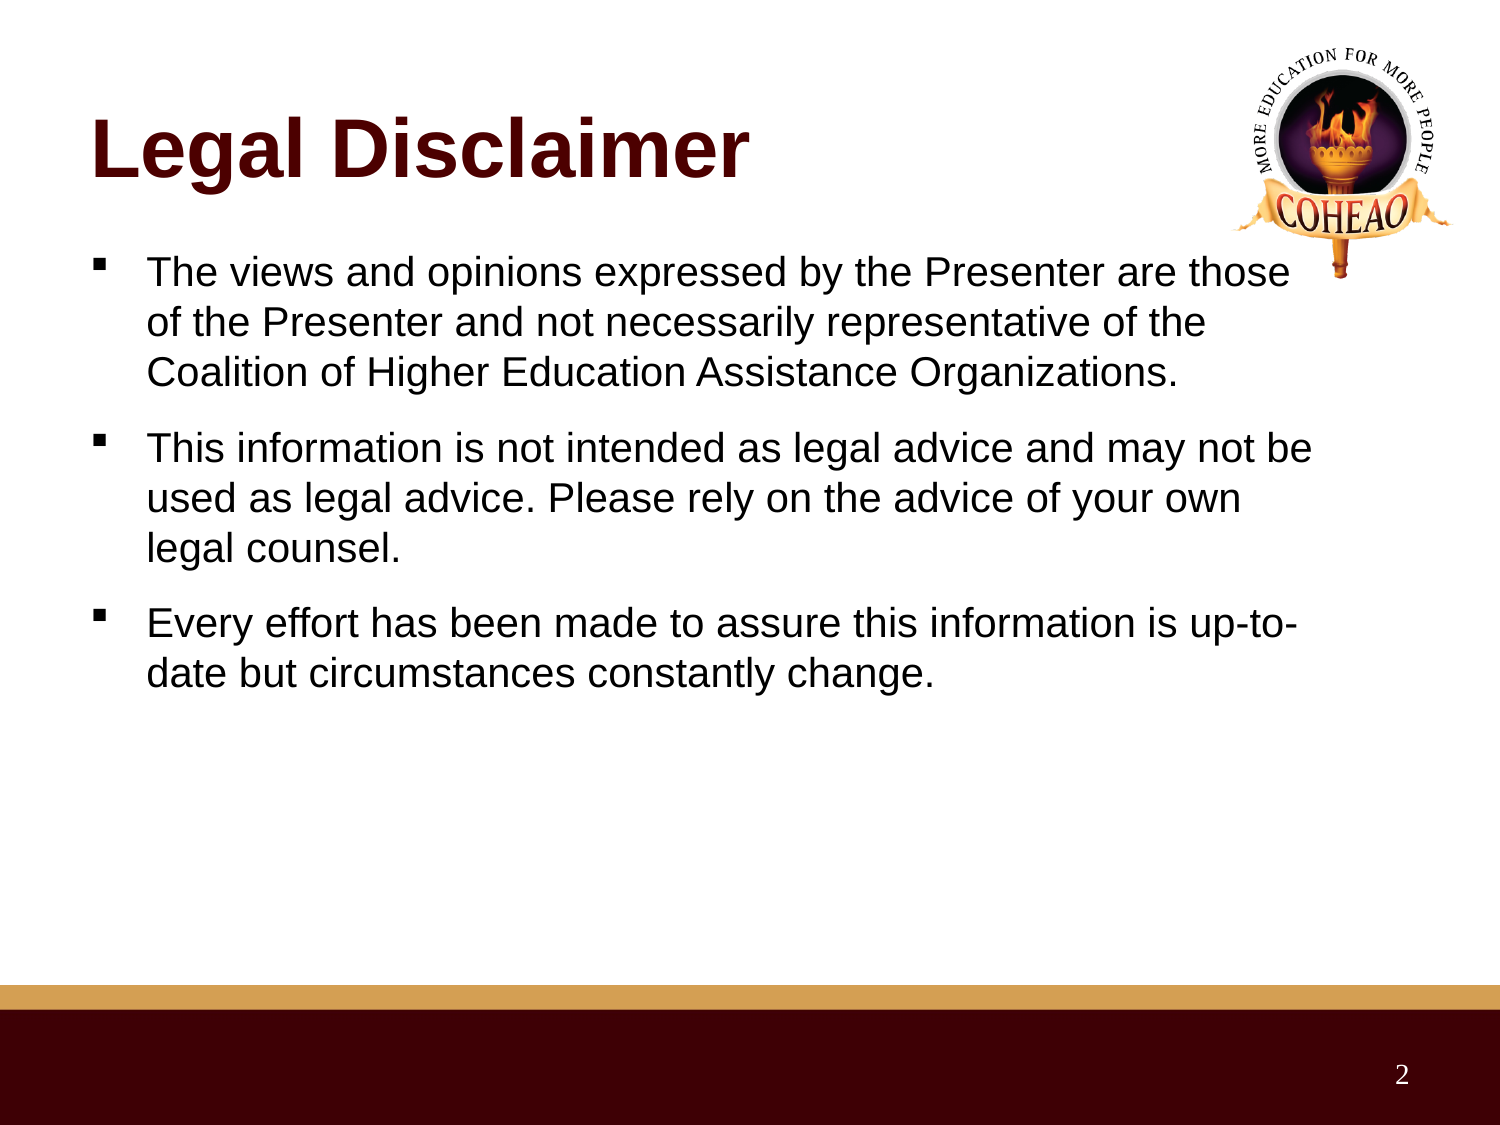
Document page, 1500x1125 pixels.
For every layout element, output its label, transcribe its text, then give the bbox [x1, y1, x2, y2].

list The views and opinions expressed by the Presenter are those of the Presenter and not necessarily representative of the Coalition of Higher Education Assistance Organizations. This information is not intended as legal advice and may not be used as legal advice. Please rely on the advice of your own legal counsel. Every effort has been made to assure this information is up-to-date but circumstances constantly change. [75, 237, 1338, 963]
picture [1212, 24, 1475, 325]
slide_number 2 [1074, 1042, 1425, 1103]
title Legal Disclaimer [75, 50, 1425, 238]
picture [0, 985, 1500, 1125]
